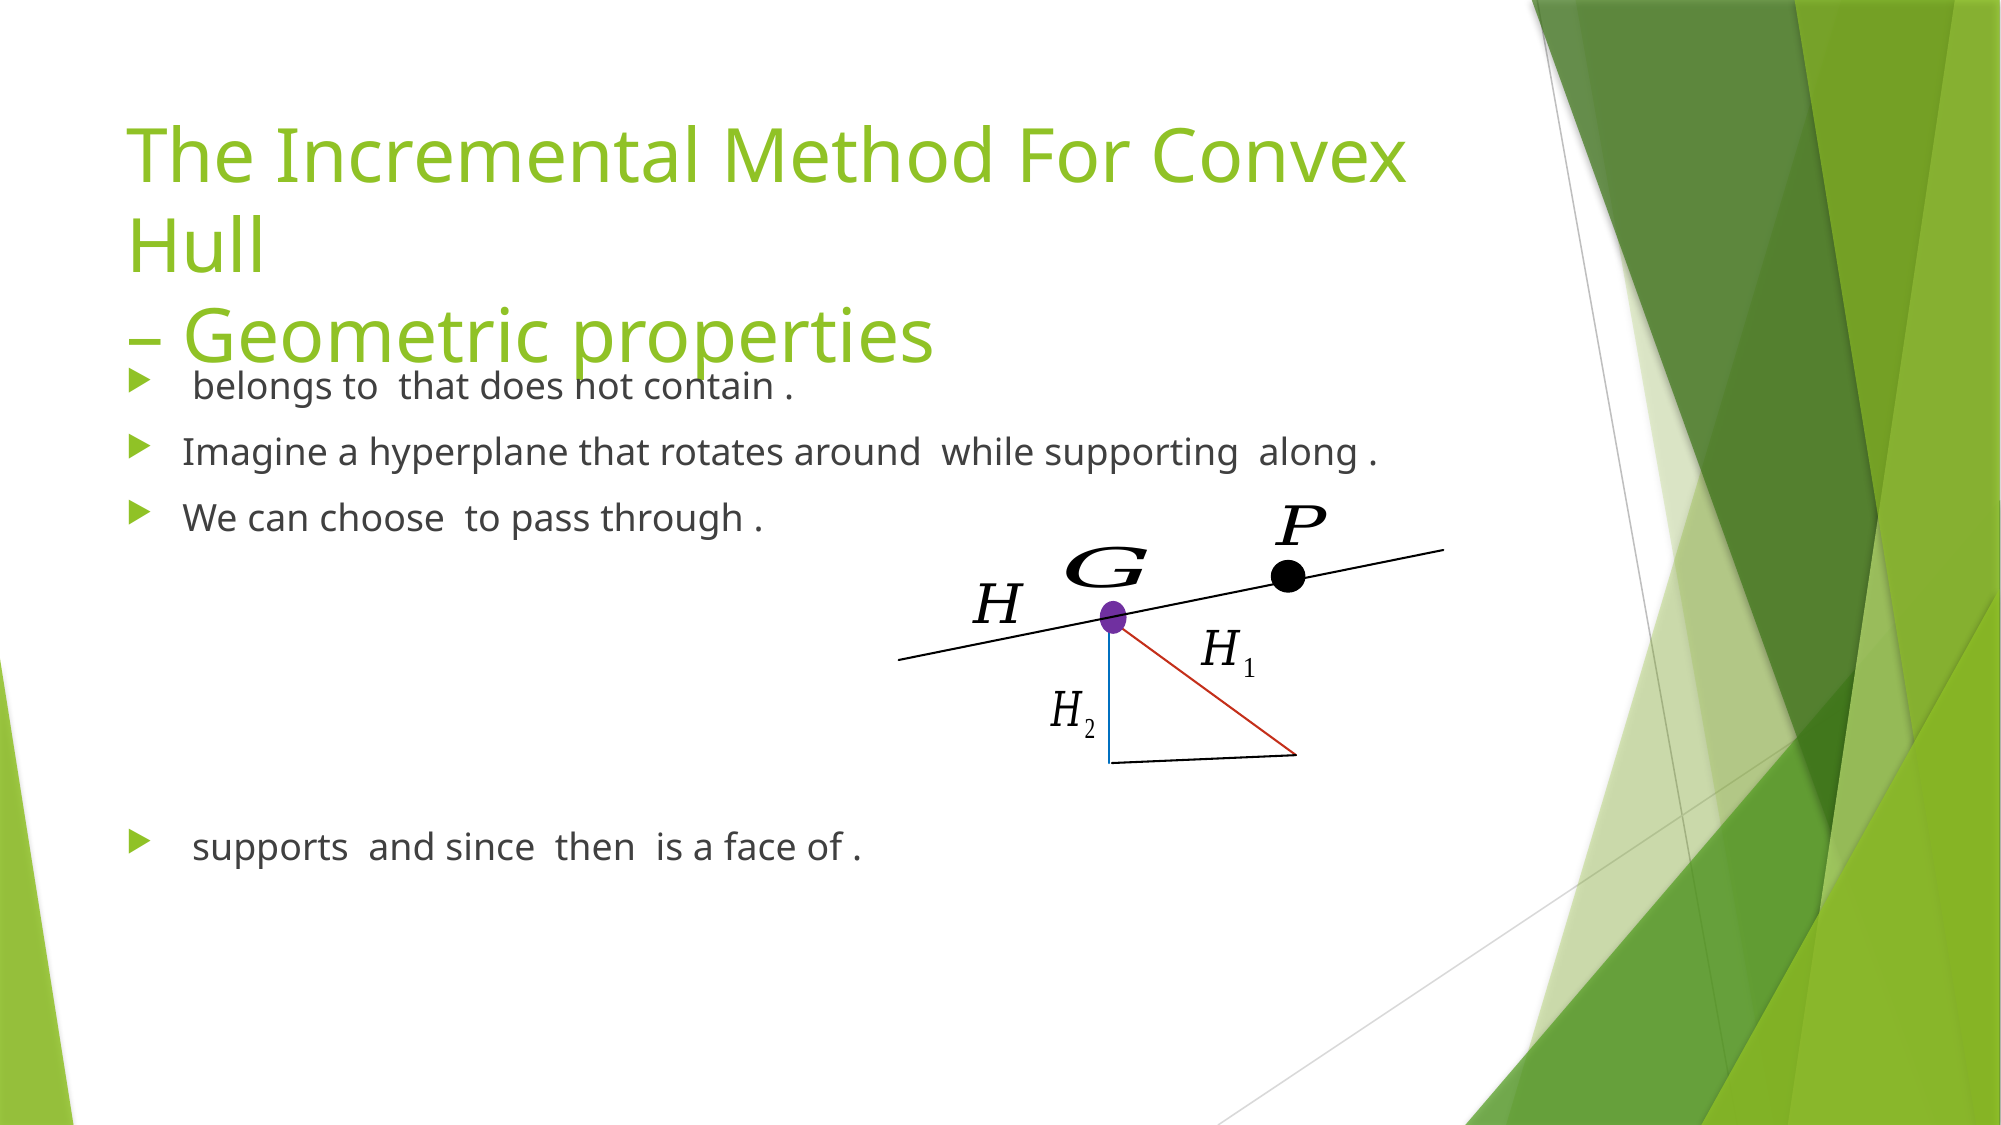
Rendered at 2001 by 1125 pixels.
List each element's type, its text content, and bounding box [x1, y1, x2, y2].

title The Incremental Method For Convex Hull – Geometric properties [111, 99, 1522, 317]
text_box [898, 496, 1444, 764]
